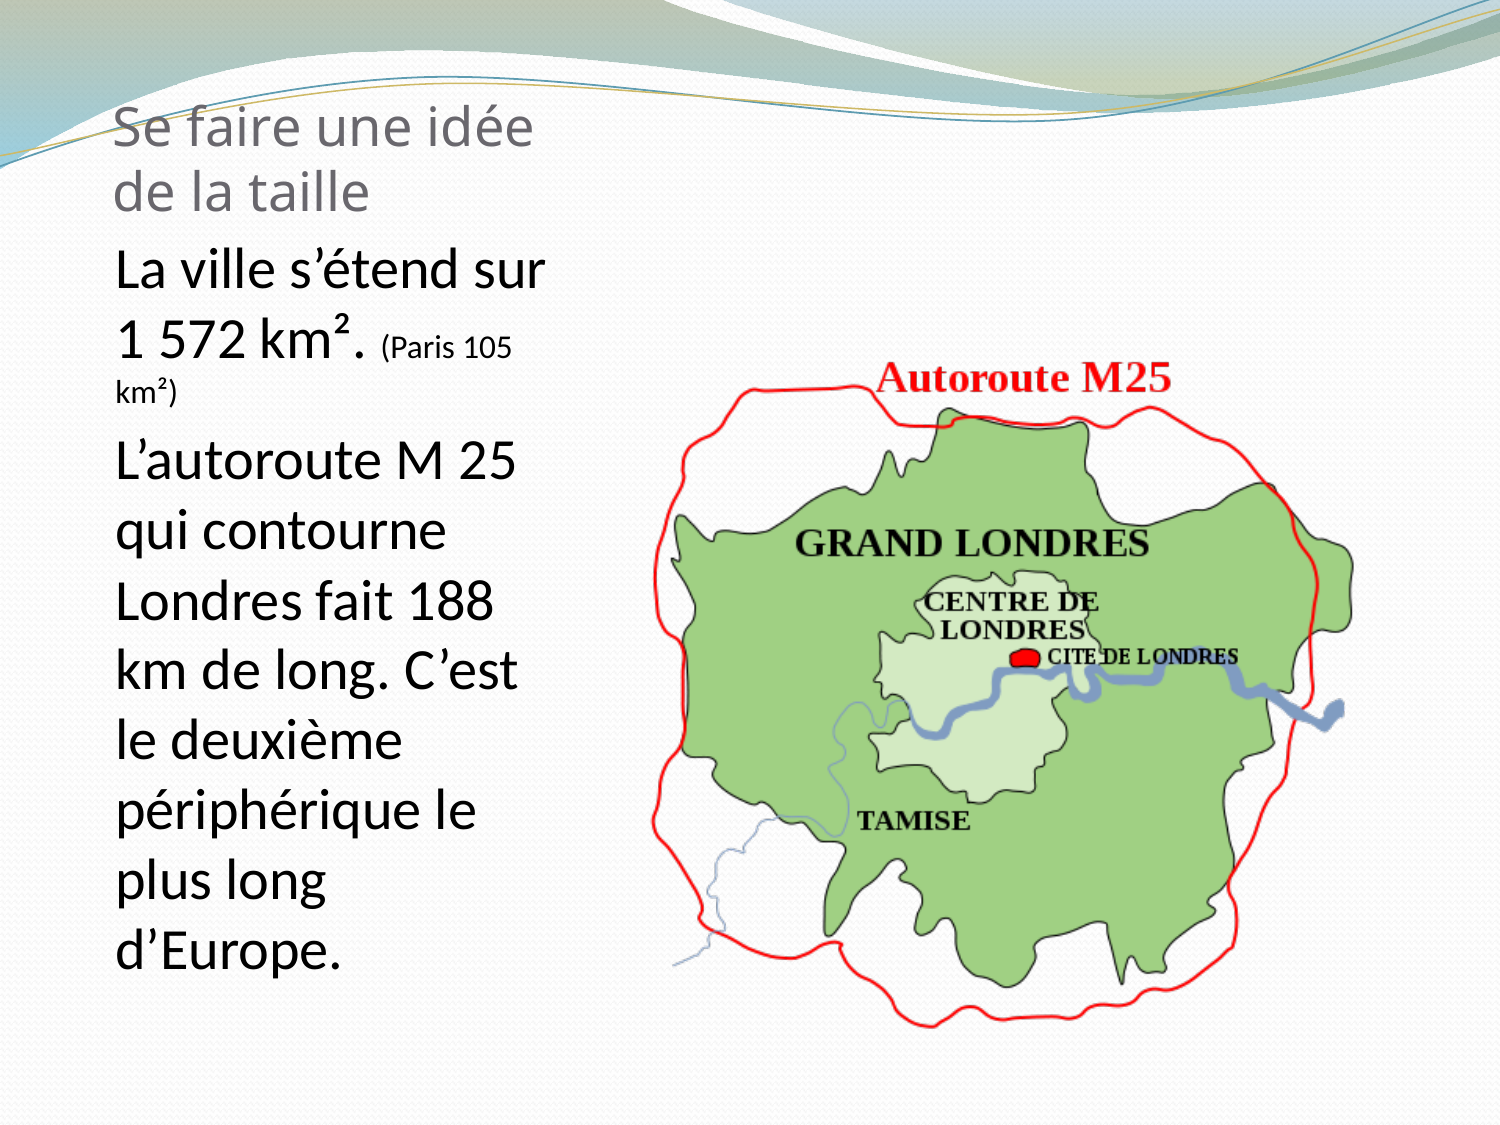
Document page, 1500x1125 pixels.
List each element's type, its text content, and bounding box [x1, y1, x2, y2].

title Se faire une idée de la taille [112, 35, 563, 222]
list La ville s’étend sur 1 572 km². (Paris 105 km²) L’autoroute M 25 qui contourne Londres fait 188 km de long. C’est le deuxième périphérique le plus long d’Europe. [112, 222, 563, 1025]
picture [632, 327, 1357, 1032]
